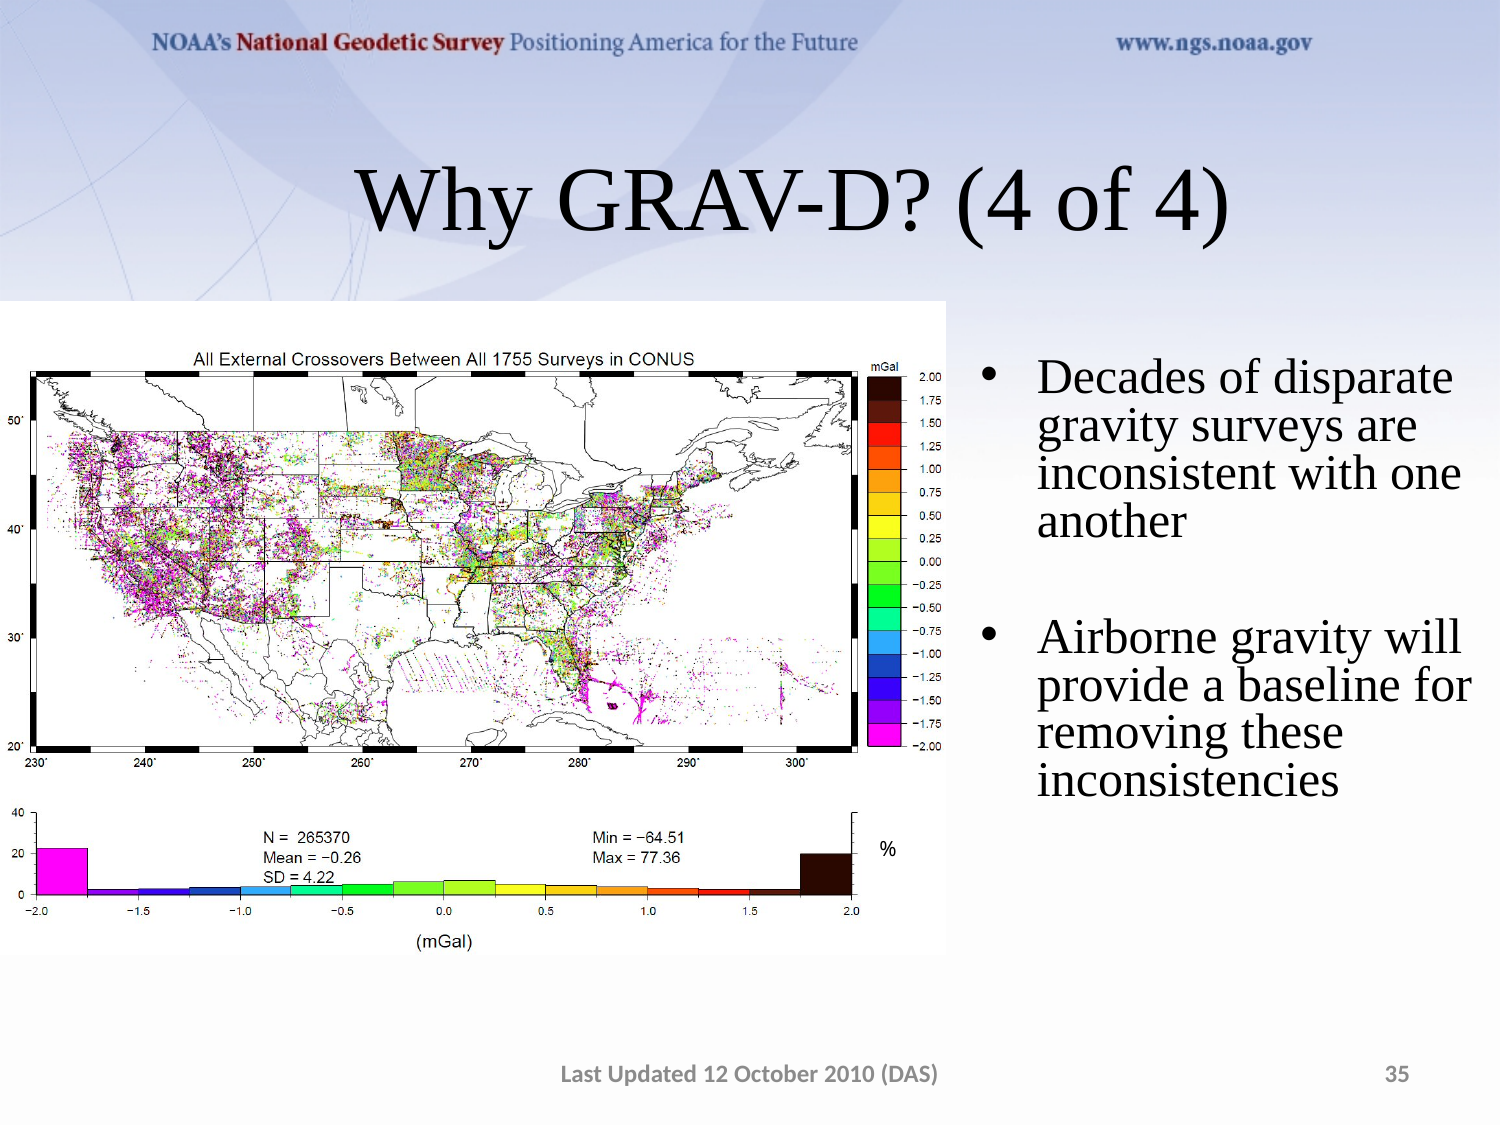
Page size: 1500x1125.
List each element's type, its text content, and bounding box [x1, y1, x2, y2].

list Decades of disparate gravity surveys are inconsistent with one another Airborne gravity will provide a baseline for removing these inconsistencies [965, 312, 1500, 959]
footer Last Updated 12 October 2010 (DAS) [512, 1042, 988, 1103]
slide_number 35 [1074, 1042, 1425, 1103]
picture [0, 0, 1500, 1125]
text_box Why GRAV-D? (4 of 4) [99, 99, 1488, 288]
